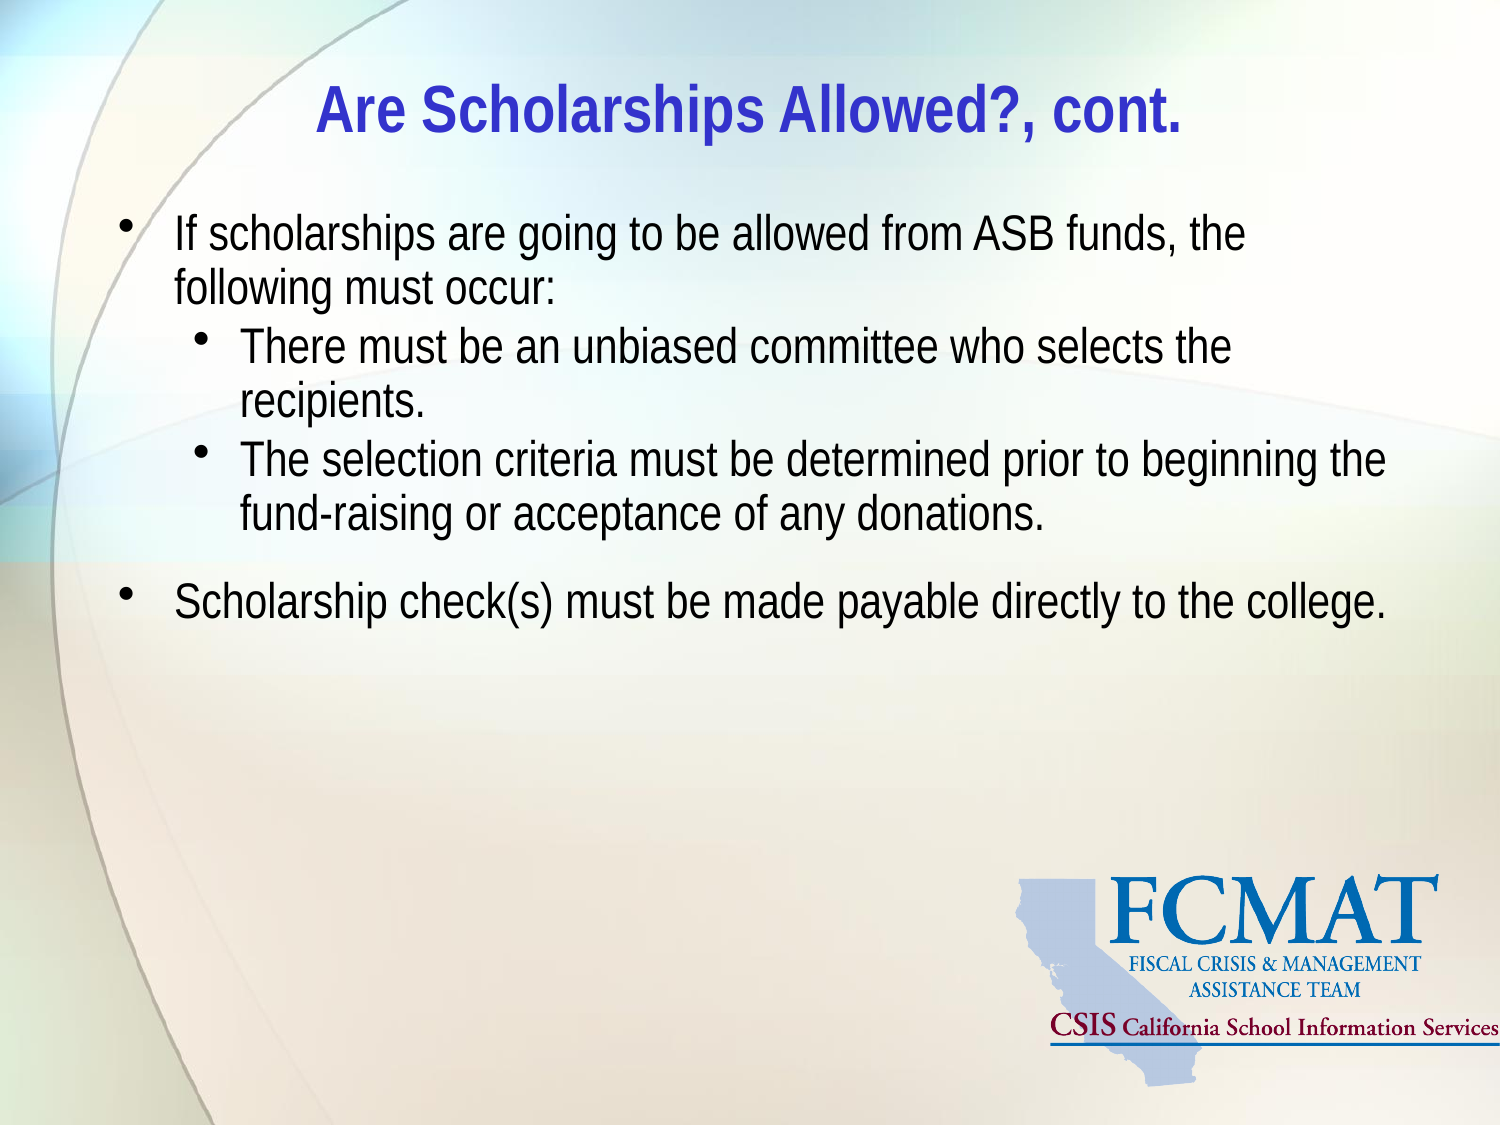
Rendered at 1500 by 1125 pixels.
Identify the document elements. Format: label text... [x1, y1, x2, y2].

list If scholarships are going to be allowed from ASB funds, the following must occur: There must be an unbiased committee who selects the recipients. The selection criteria must be determined prior to beginning the fund-raising or acceptance of any donations. Scholarship check(s) must be made payable directly to the college. [102, 199, 1426, 1125]
title Are Scholarships Allowed?, cont. [74, 62, 1426, 151]
picture [0, 0, 1500, 1125]
